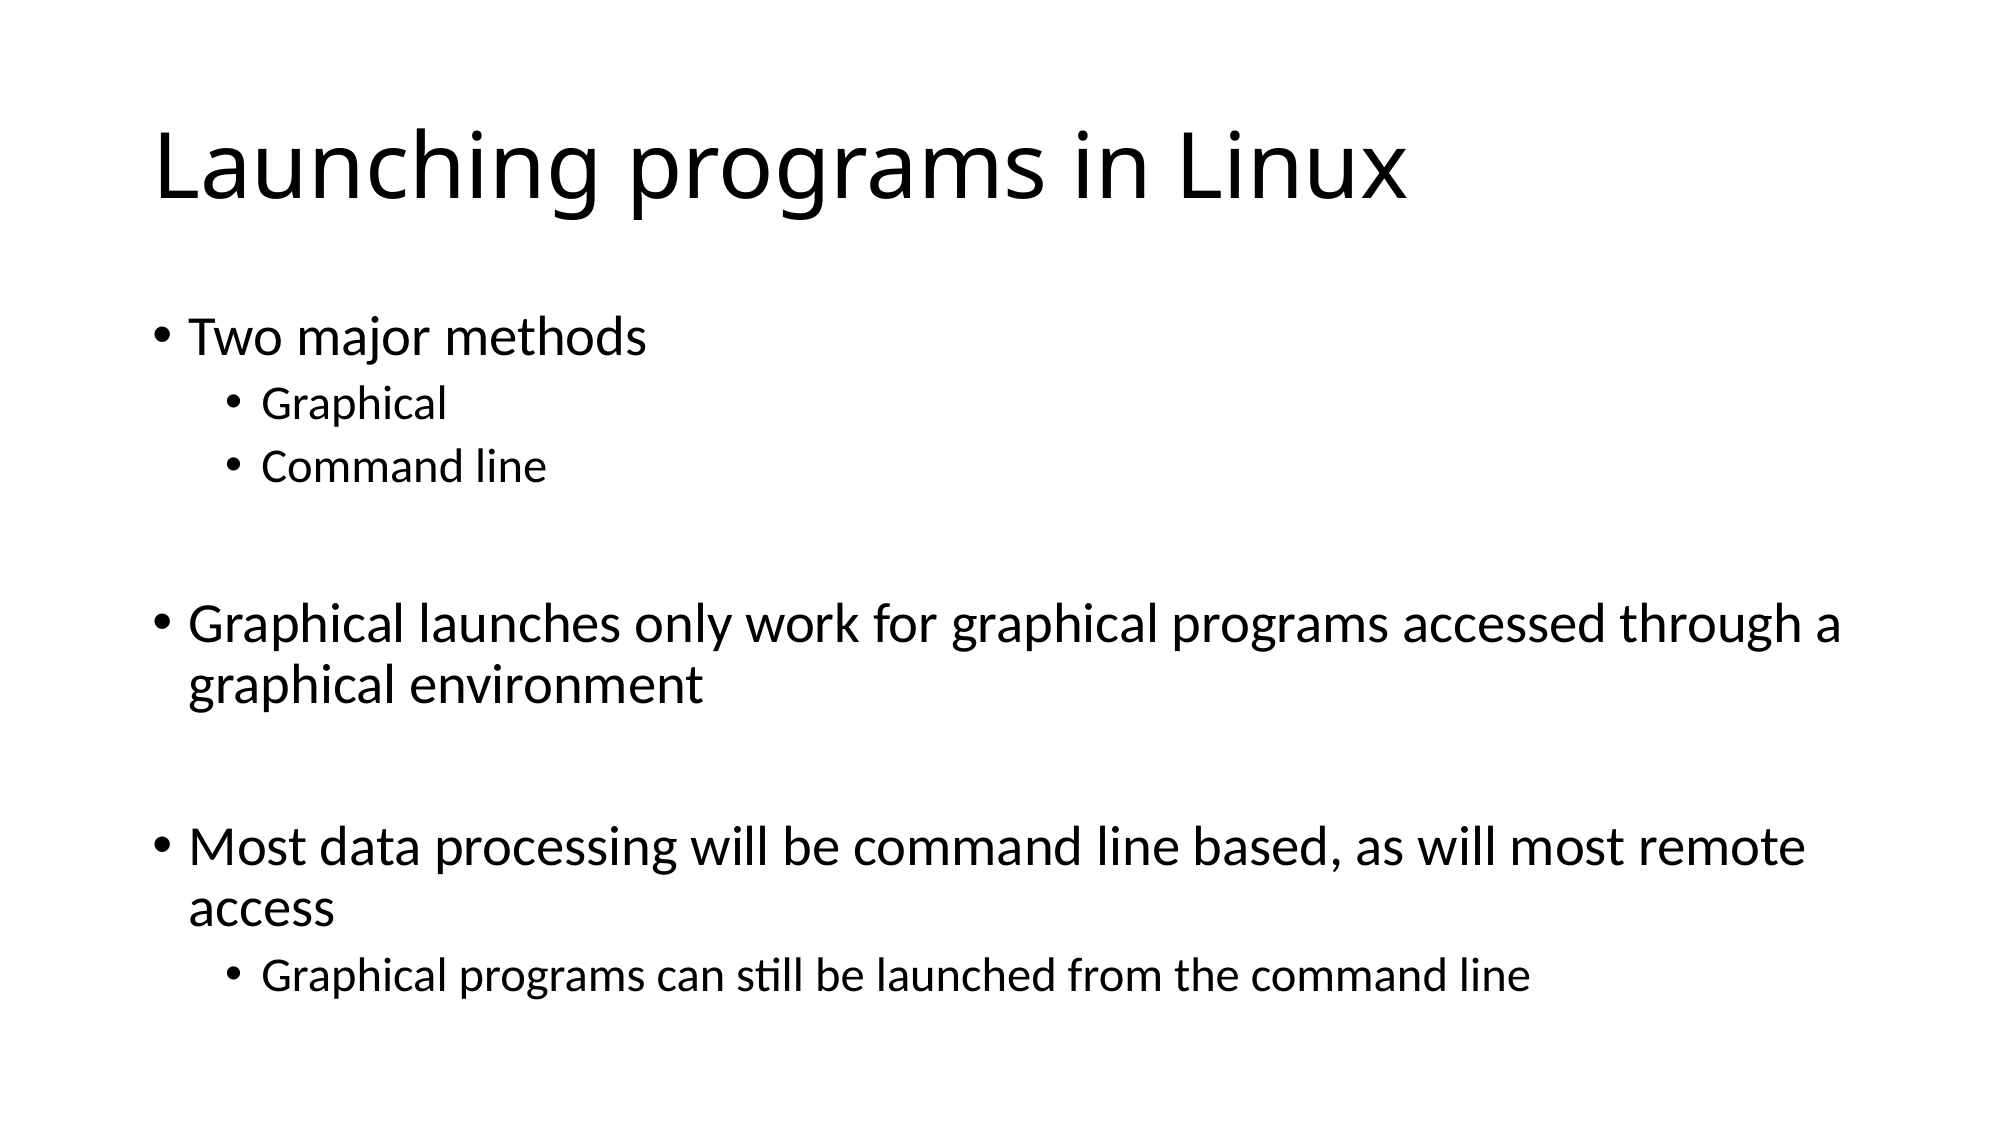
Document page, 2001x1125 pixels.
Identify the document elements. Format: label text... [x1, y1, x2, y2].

title Launching programs in Linux [137, 59, 1863, 278]
list Two major methods Graphical Command line Graphical launches only work for graphical programs accessed through a graphical environment Most data processing will be command line based, as will most remote access Graphical programs can still be launched from the command line [137, 299, 1863, 1014]
